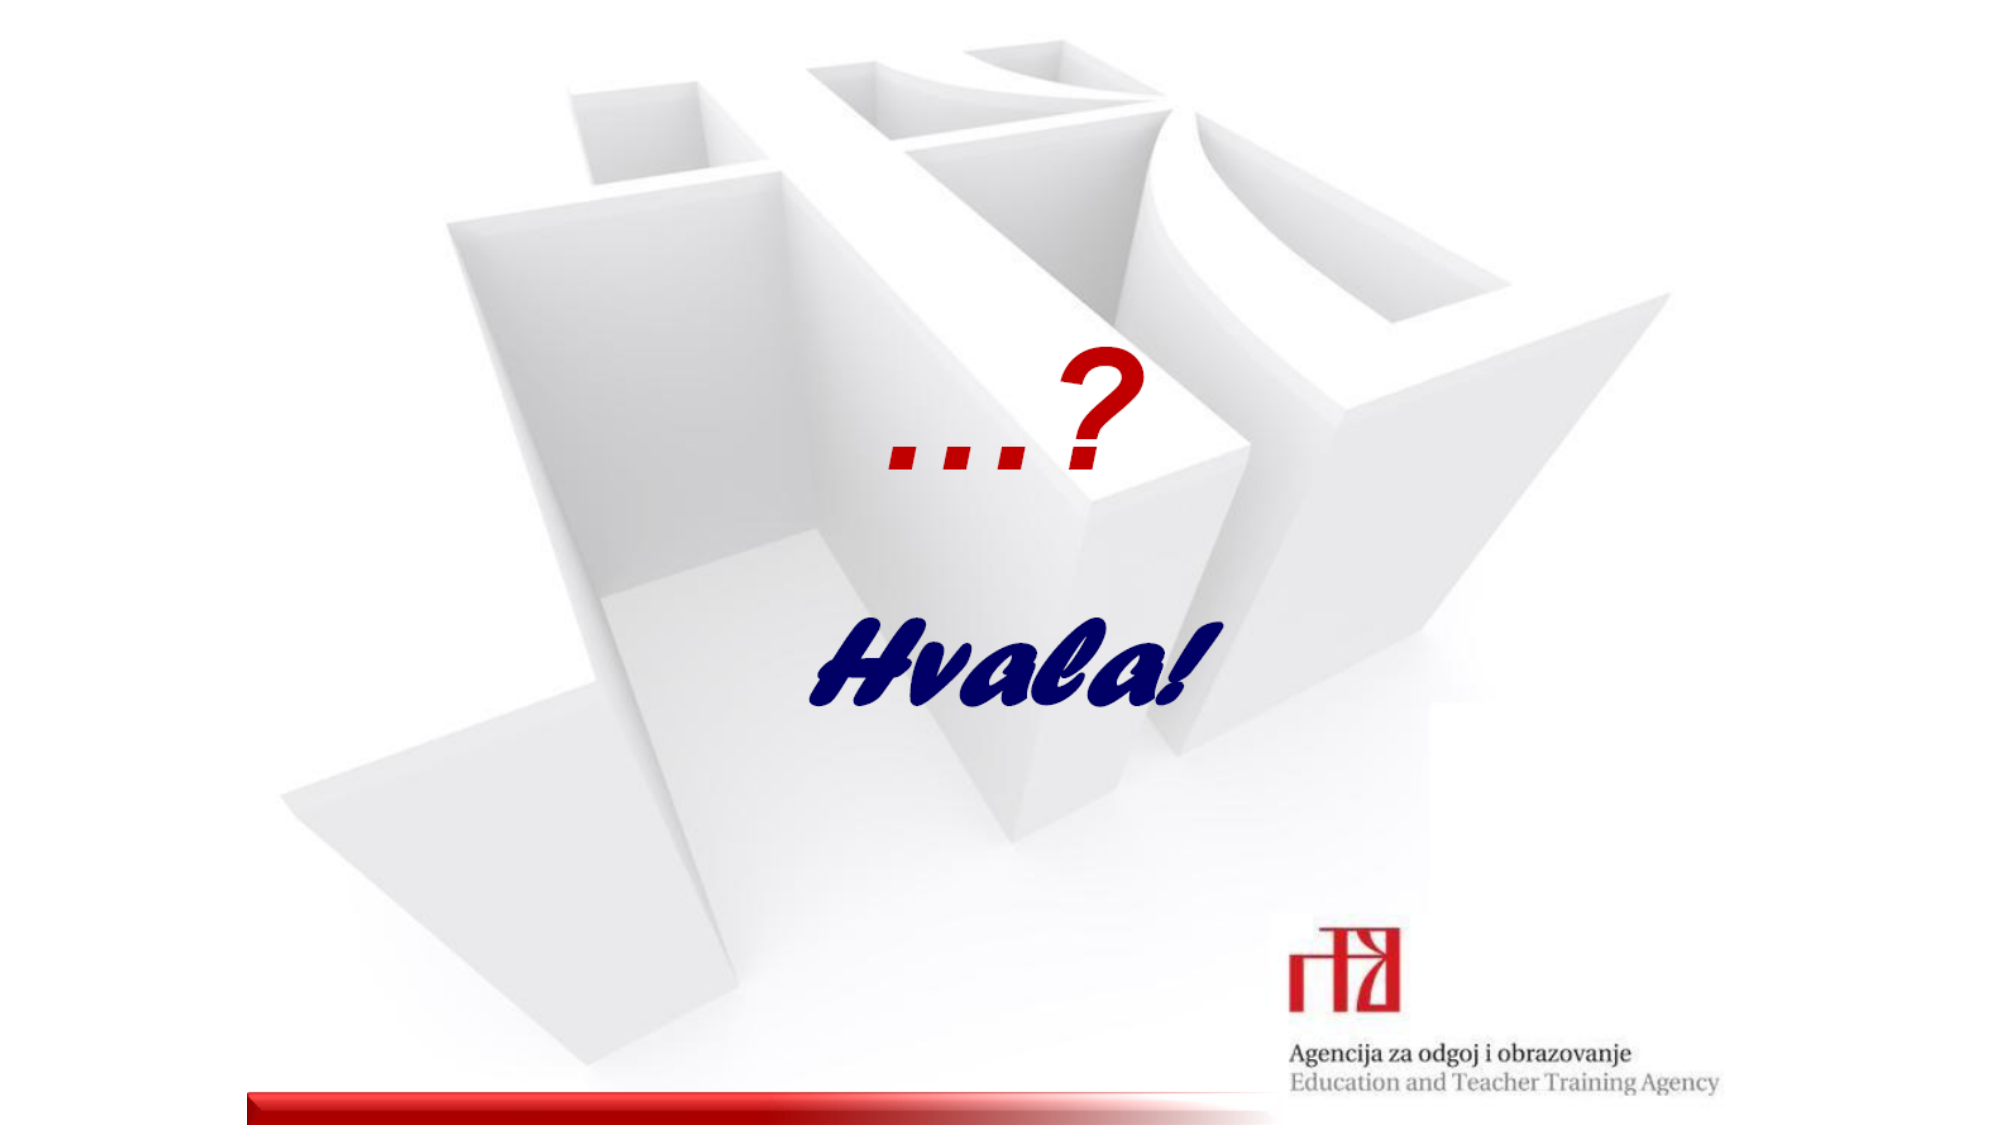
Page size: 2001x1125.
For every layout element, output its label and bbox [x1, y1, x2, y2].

picture [247, 0, 1753, 1125]
